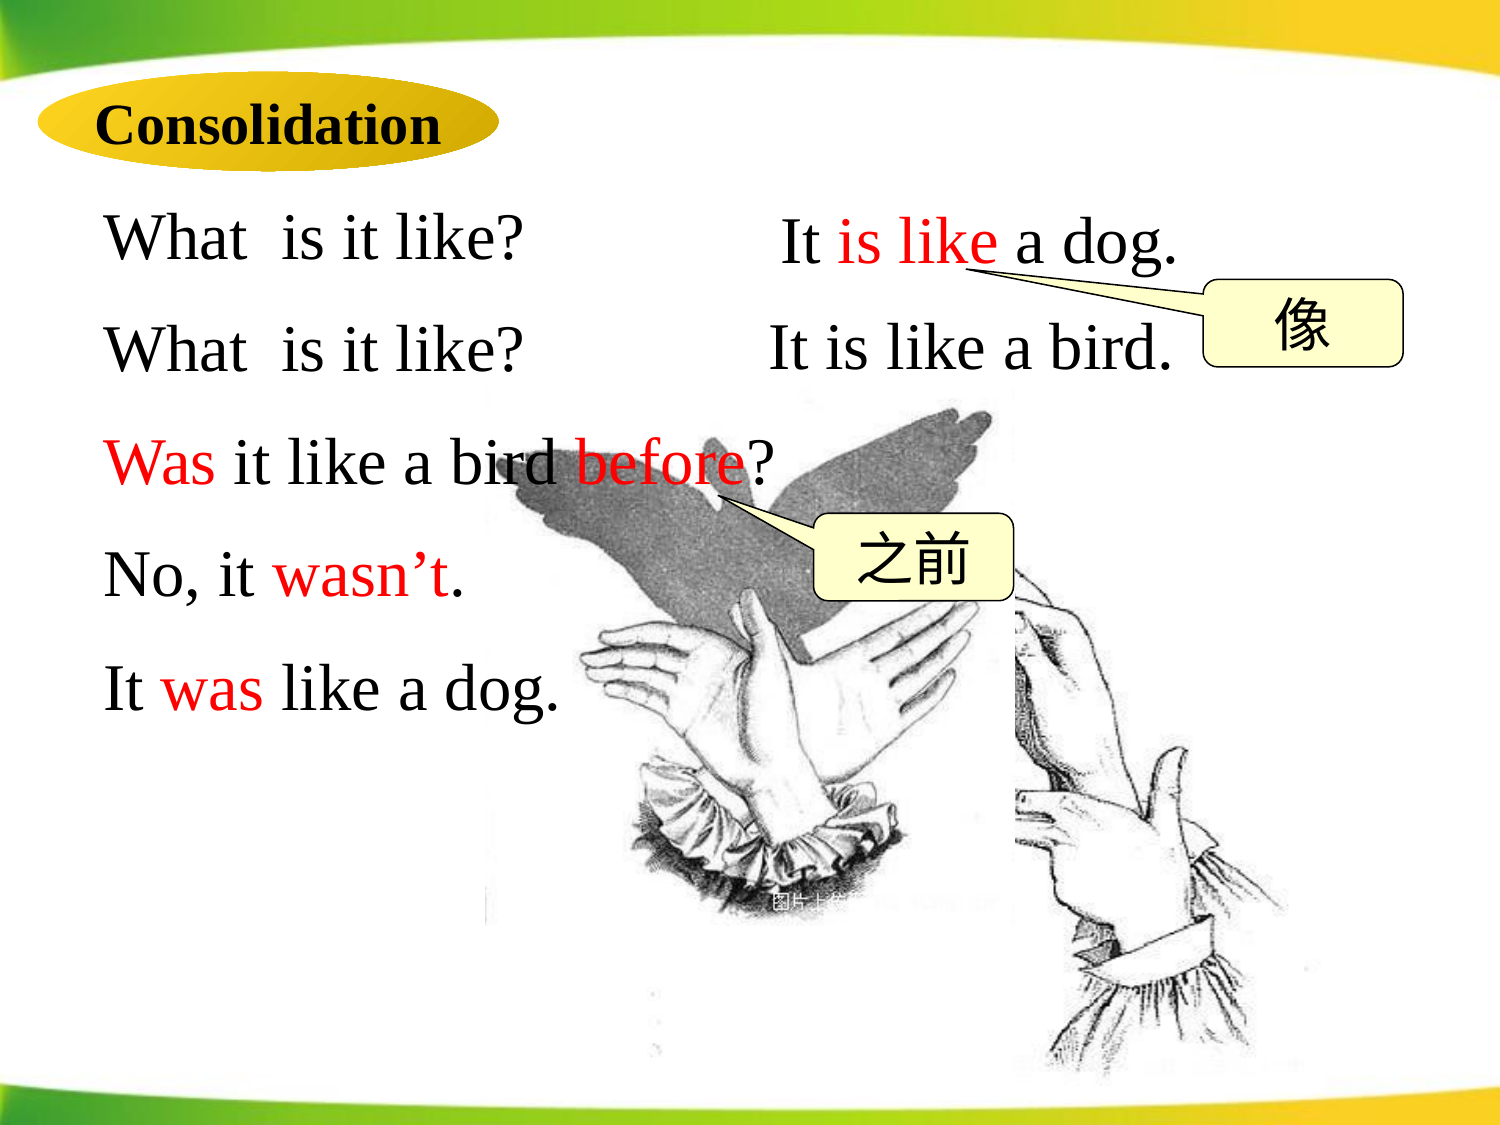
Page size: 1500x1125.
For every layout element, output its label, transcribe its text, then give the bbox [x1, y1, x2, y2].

picture [0, 0, 1500, 1125]
text_box No, it wasn’t. It was like a dog. [88, 522, 485, 731]
text_box It is like a dog. [765, 188, 1403, 284]
text_box It is like a bird. [753, 296, 1391, 391]
text_box 像 [965, 269, 1404, 367]
text_box What is it like? [88, 297, 726, 393]
text_box Consolidation [37, 71, 499, 172]
text_box Was it like a bird before? [88, 410, 485, 505]
text_box What is it like? [88, 185, 726, 280]
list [485, 386, 1015, 926]
